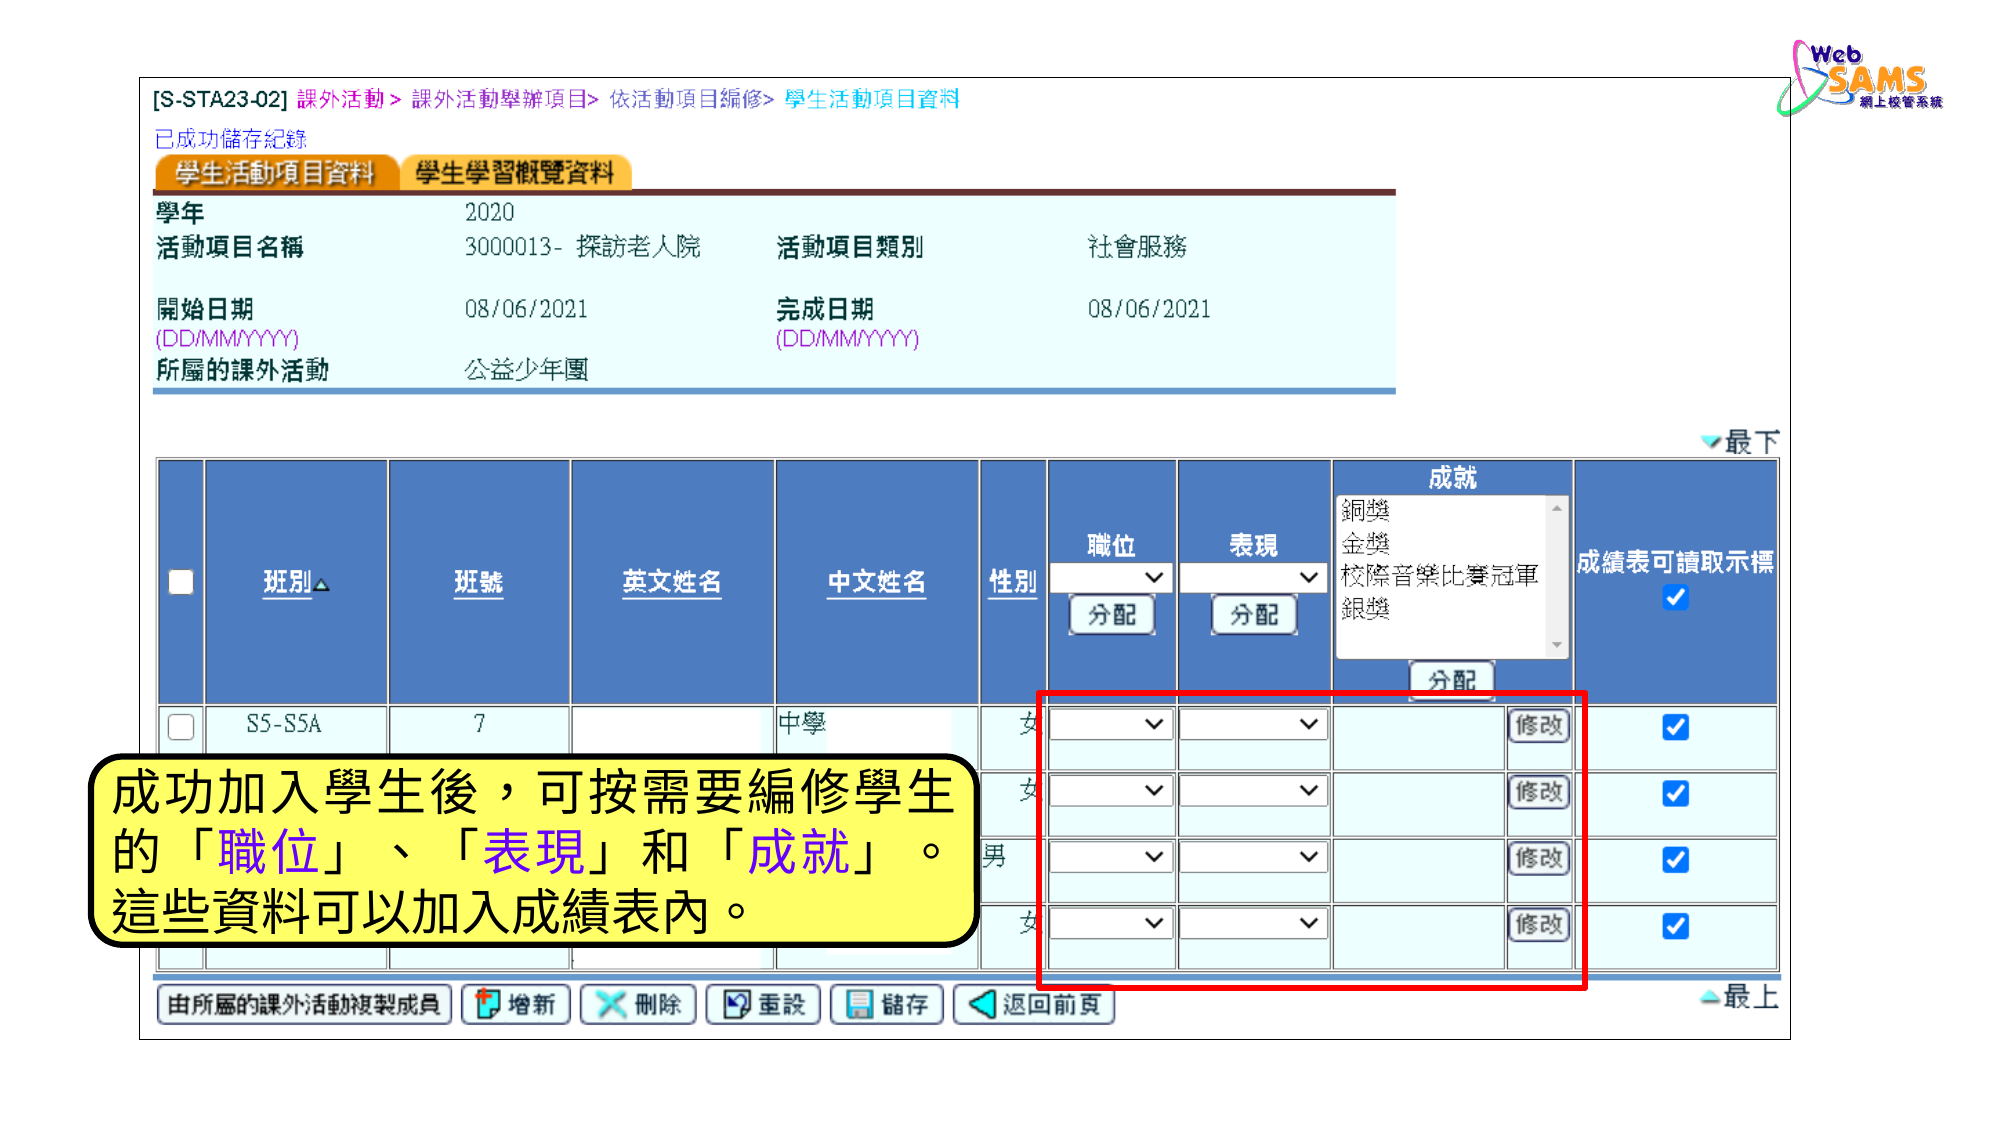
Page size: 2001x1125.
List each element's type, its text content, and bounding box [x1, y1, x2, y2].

picture [139, 34, 1951, 1039]
text_box 成功加入學生後，可按需要編修學生的「職位」、「表現」和「成就」。這些資料可以加入成績表內。 [90, 756, 139, 945]
